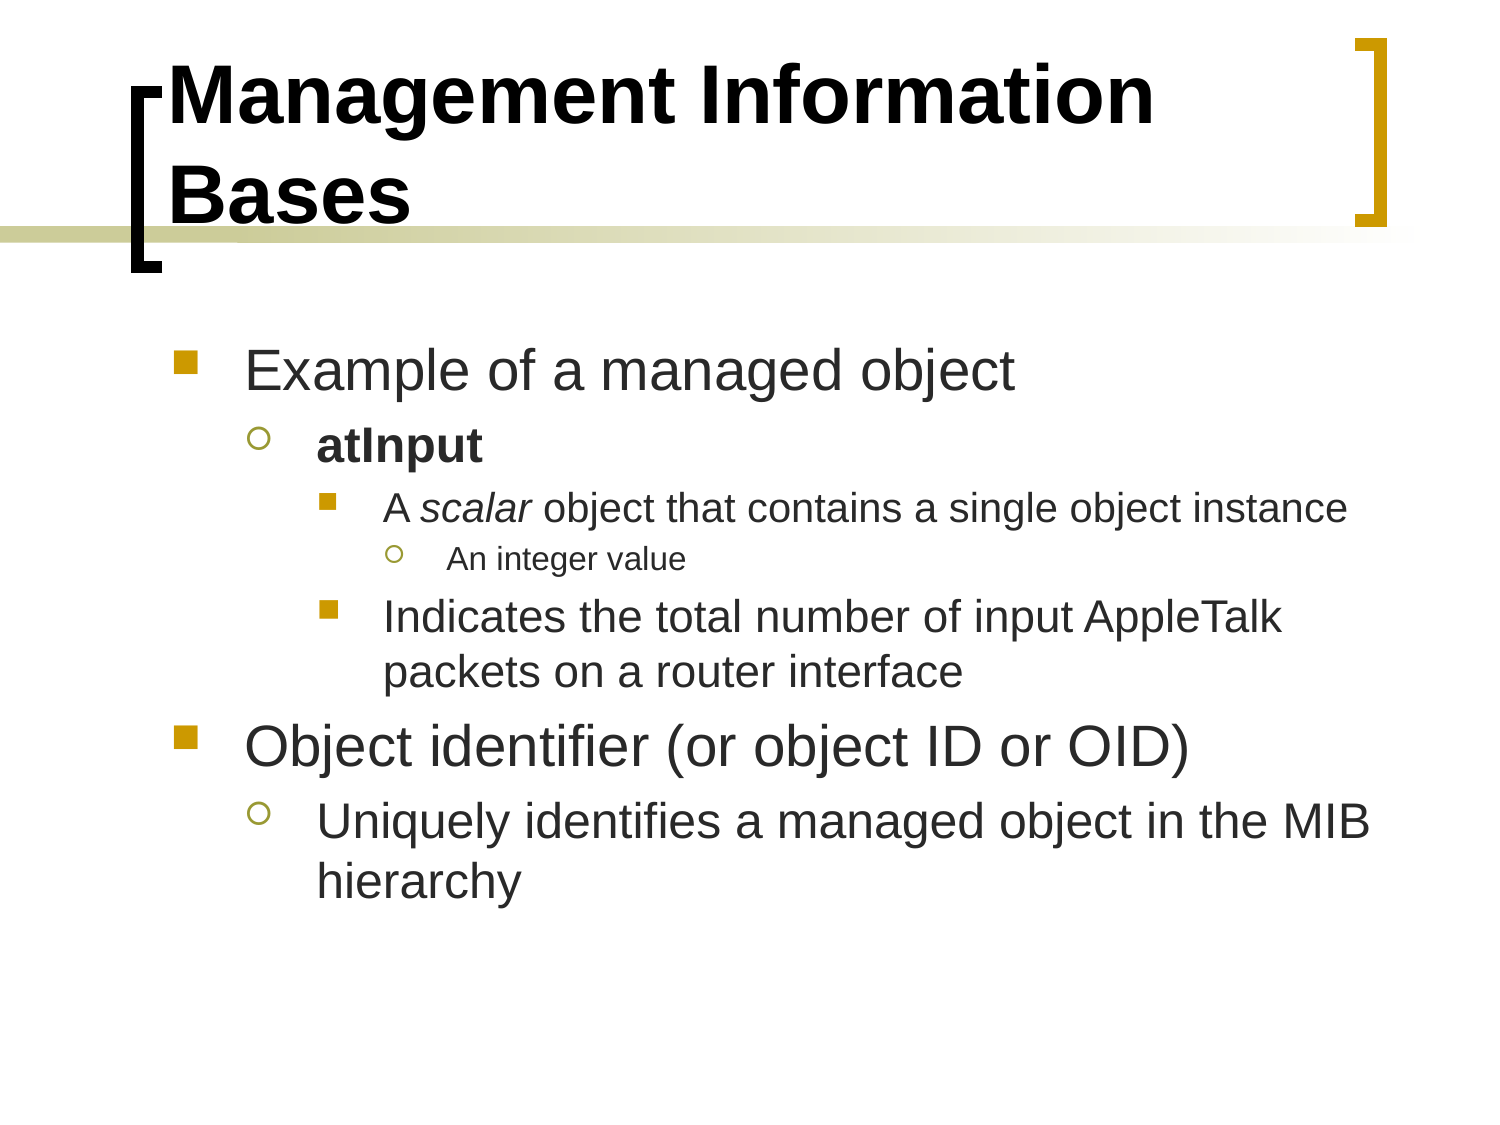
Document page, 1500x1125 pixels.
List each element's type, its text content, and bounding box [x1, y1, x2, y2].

list Example of a managed object atInput A scalar object that contains a single object instance An integer value Indicates the total number of input AppleTalk packets on a router interface Object identifier (or object ID or OID) Uniquely identifies a managed object in the MIB hierarchy [155, 324, 1413, 1001]
title Management Information Bases [152, 15, 1328, 248]
